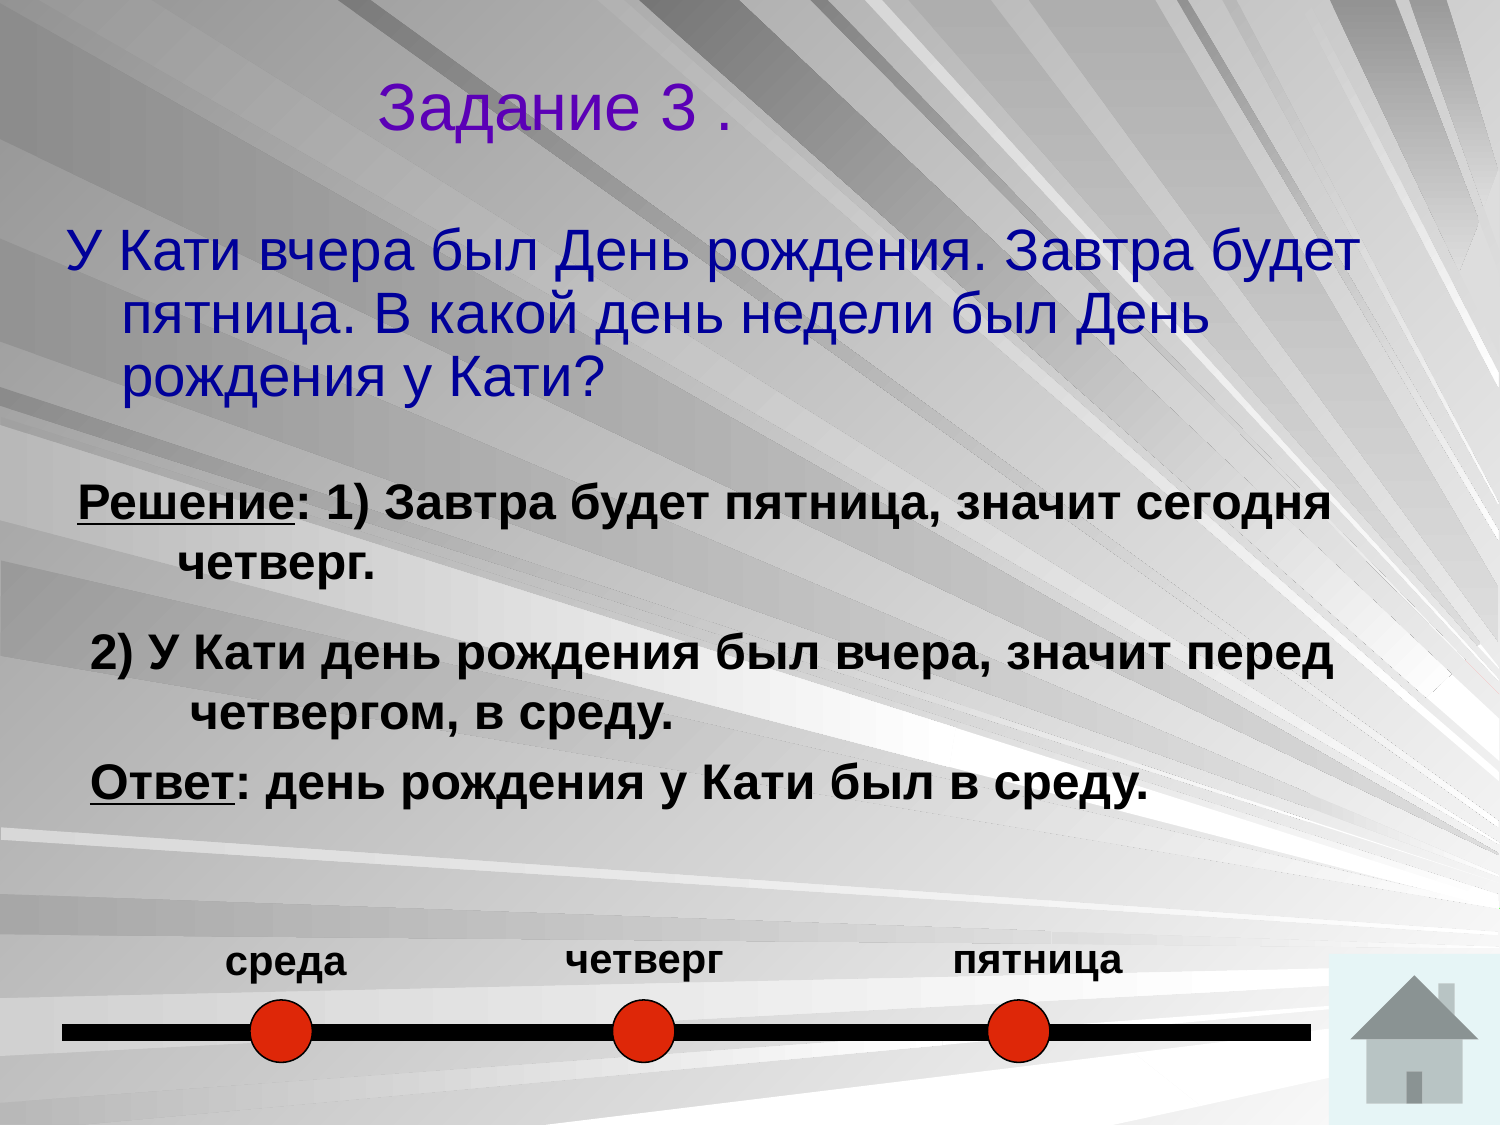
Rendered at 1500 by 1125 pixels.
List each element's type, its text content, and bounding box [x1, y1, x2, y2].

text_box среда [209, 926, 362, 992]
text_box [612, 999, 675, 1063]
text_box [62, 1025, 251, 1041]
text_box [674, 1025, 988, 1041]
text_box [1049, 1025, 1311, 1041]
text_box четверг [550, 924, 739, 990]
text_box [987, 999, 1050, 1063]
text_box пятница [937, 924, 1150, 990]
text_box Решение: 1) Завтра будет пятница, значит сегодня четверг. [62, 462, 1375, 600]
text_box [1328, 953, 1500, 1125]
text_box 2) У Кати день рождения был вчера, значит перед четвергом, в среду. Ответ: день рождения у Кати был в среду. [75, 612, 1388, 838]
title Задание 3 . [74, 45, 1038, 163]
text_box [312, 1025, 613, 1041]
text_box [249, 999, 313, 1063]
list У Кати вчера был День рождения. Завтра будет пятница. В какой день недели был День рождения у Кати? [49, 212, 1451, 451]
